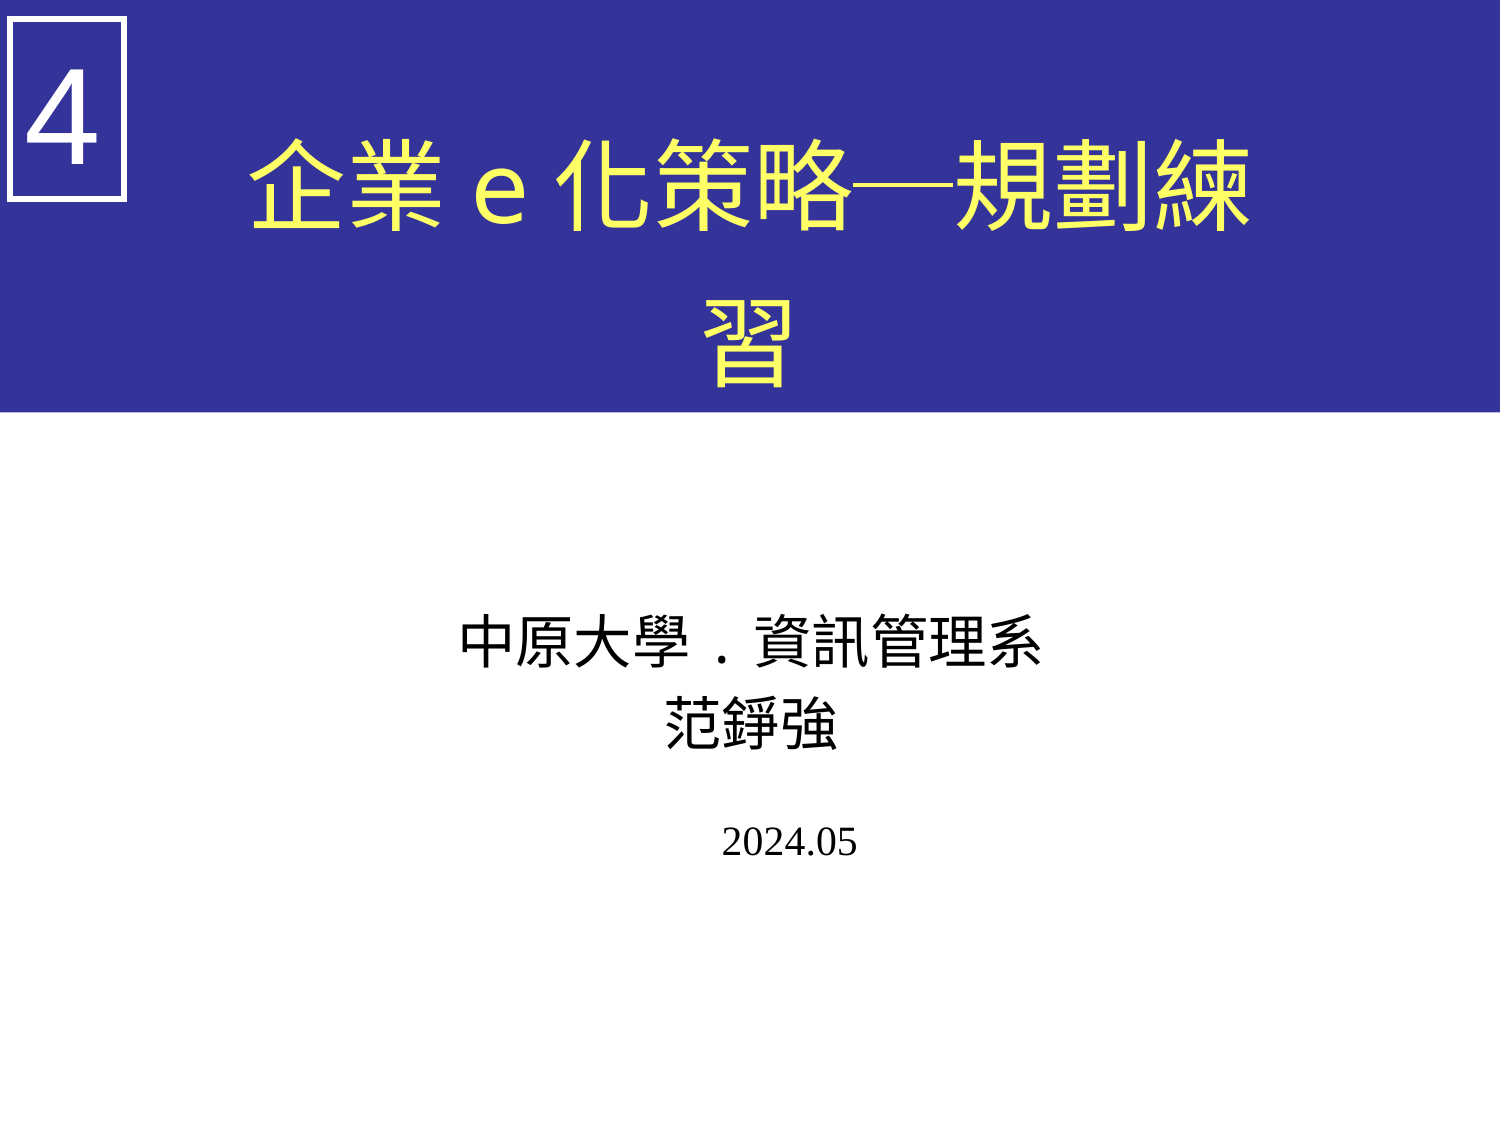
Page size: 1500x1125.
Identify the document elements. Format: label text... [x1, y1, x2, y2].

title 企業e化策略─規劃練習 [187, 149, 1313, 338]
text_box [0, 0, 1500, 413]
text_box 中原大學.資訊管理系 范錚強 2024.05 [62, 597, 1409, 917]
text_box 4 [9, 19, 124, 199]
